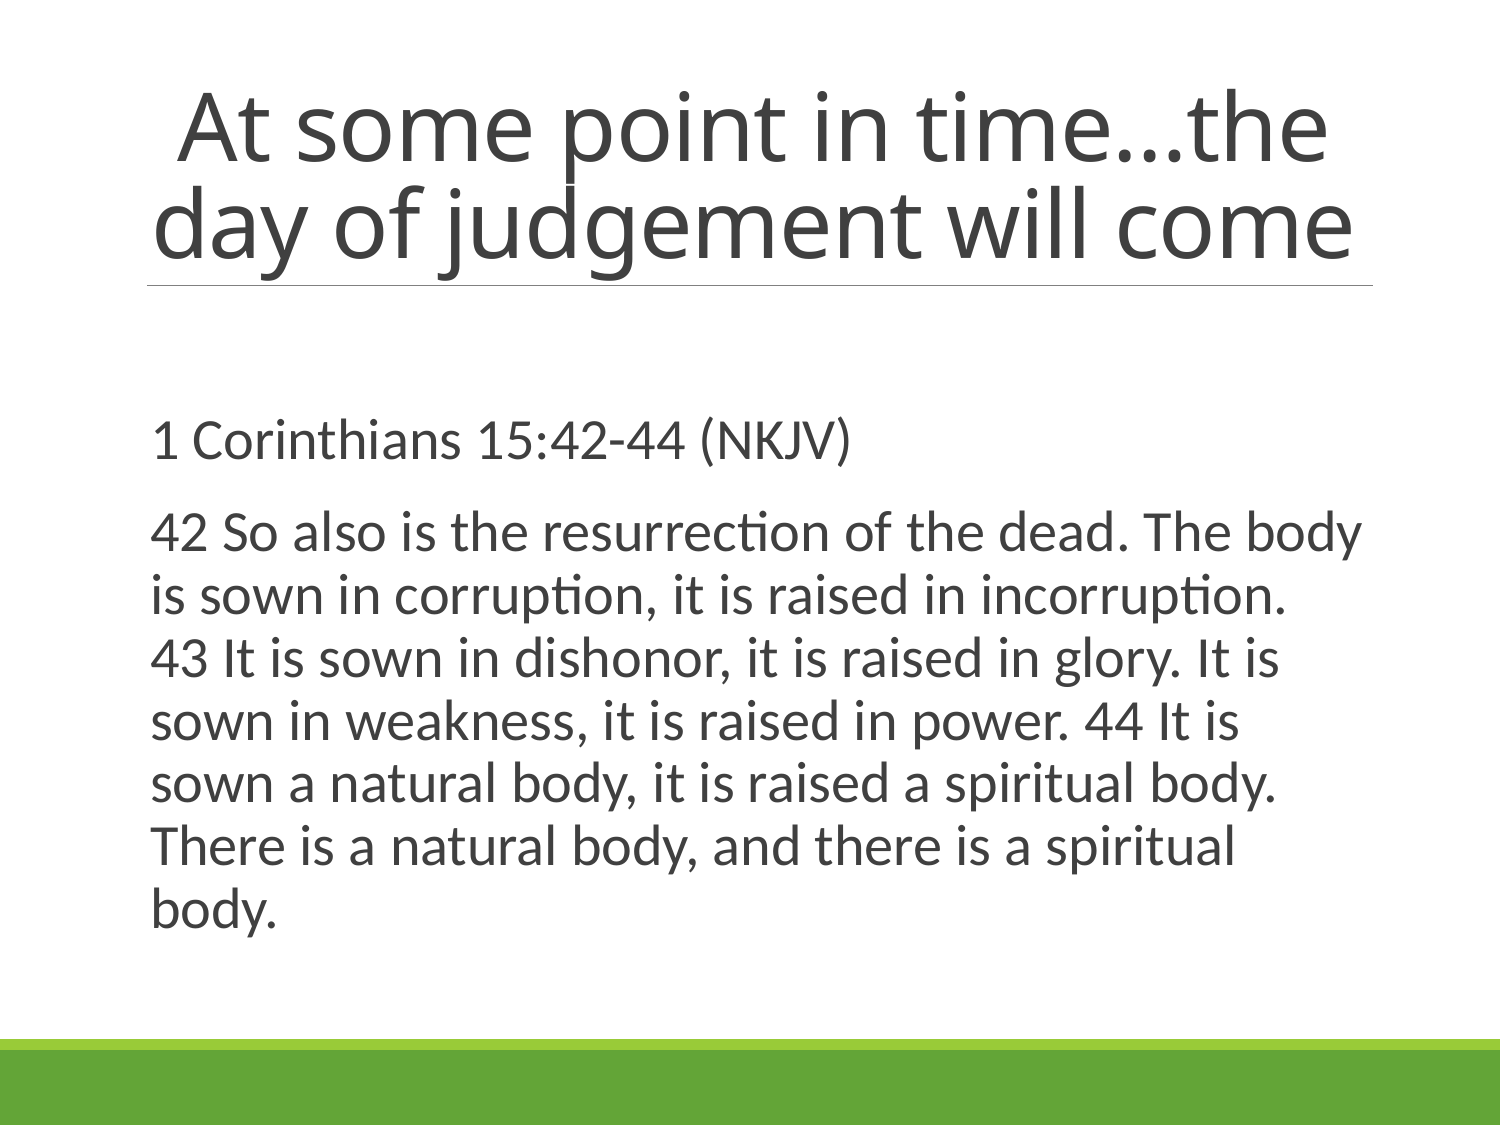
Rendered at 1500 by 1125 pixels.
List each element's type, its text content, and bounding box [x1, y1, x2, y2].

title At some point in time…the day of judgement will come [135, 47, 1373, 285]
list 1 Corinthians 15:42-44 (NKJV) 42 So also is the resurrection of the dead. The body is sown in corruption, it is raised in incorruption. 43 It is sown in dishonor, it is raised in glory. It is sown in weakness, it is raised in power. 44 It is sown a natural body, it is raised a spiritual body. There is a natural body, and there is a spiritual body. [135, 302, 1373, 963]
